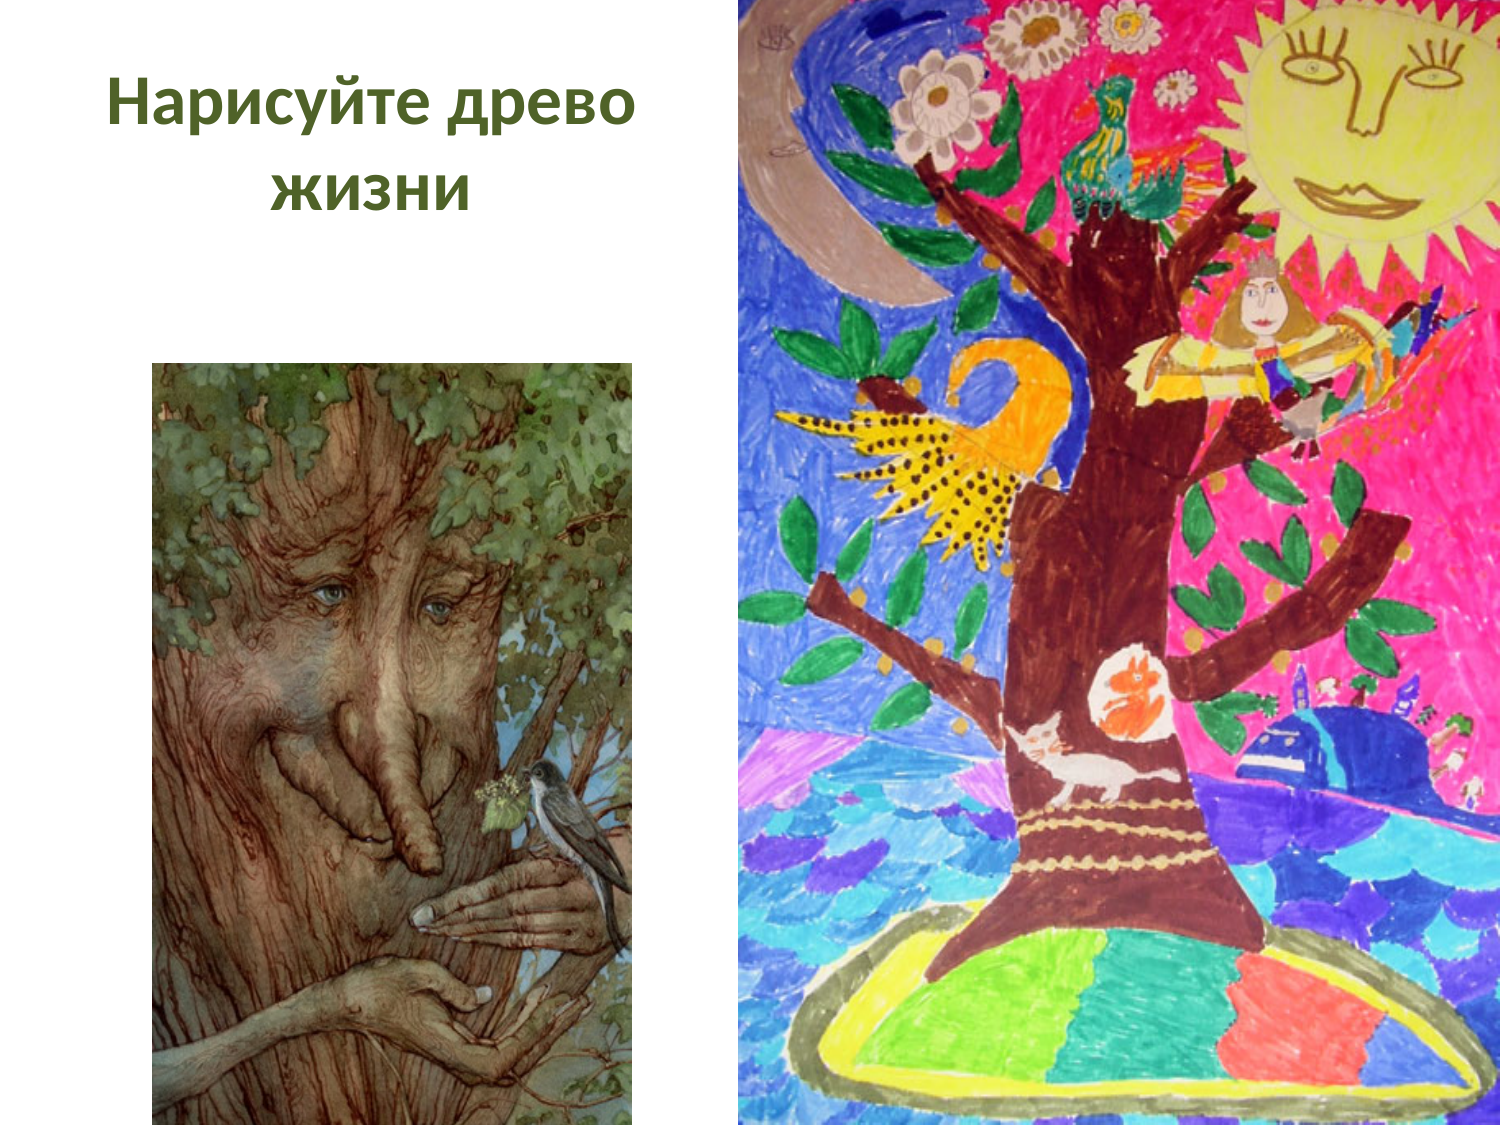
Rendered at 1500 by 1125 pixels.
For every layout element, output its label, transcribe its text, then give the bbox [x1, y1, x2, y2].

picture [737, 0, 1500, 1125]
title Нарисуйте древо жизни [75, 45, 668, 233]
picture [152, 362, 633, 1125]
